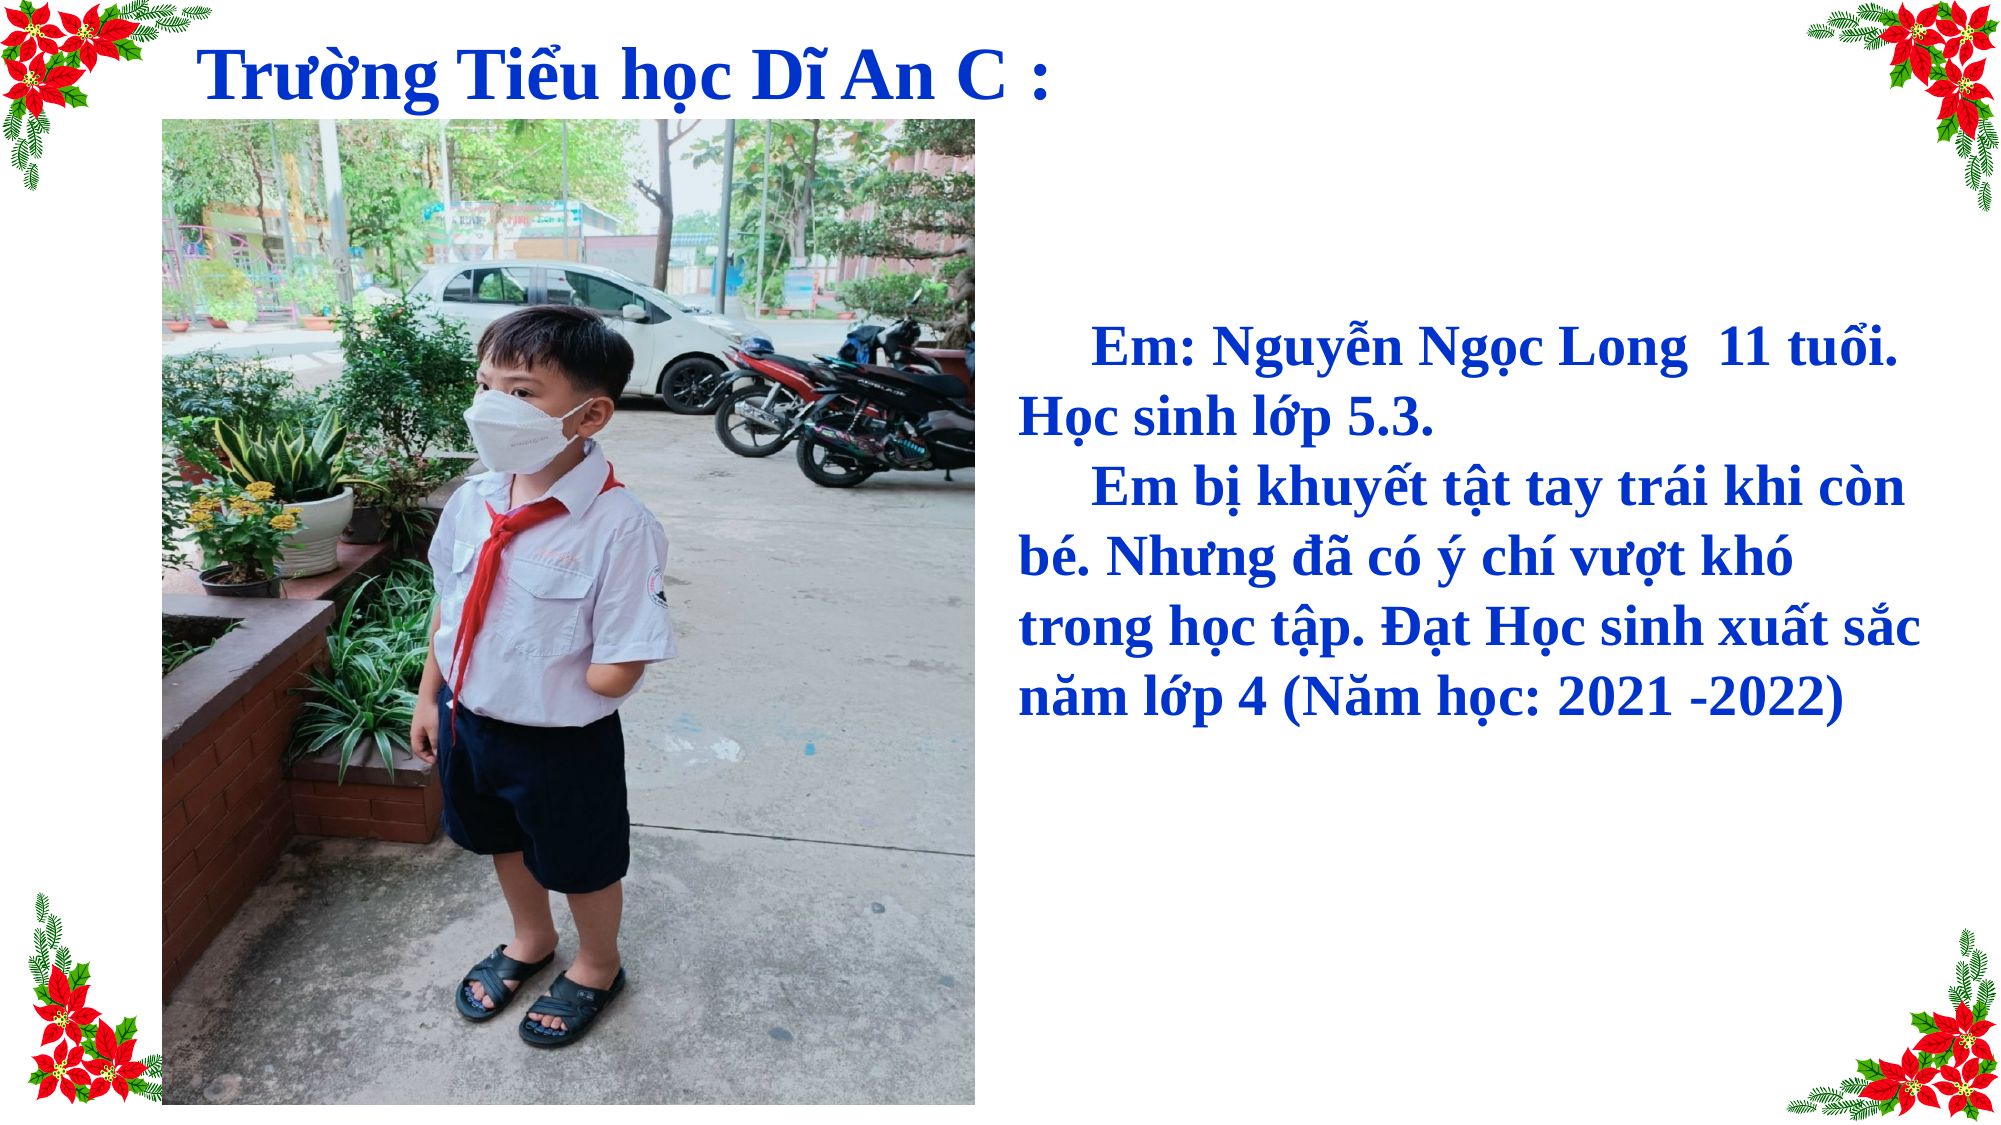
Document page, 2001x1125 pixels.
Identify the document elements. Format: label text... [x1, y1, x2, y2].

picture [1785, 928, 1999, 1123]
picture [1796, 9, 2000, 204]
text_box Trường Tiểu học Dĩ An C : [216, 17, 1188, 123]
text_box Em: Nguyễn Ngọc Long 11 tuổi. Học sinh lớp 5.3. Em bị khuyết tật tay trái khi còn bé. Nhưng đã có ý chí vượt khó trong học tập. Đạt Học sinh xuất sắc năm lớp 4 (Năm học: 2021 -2022) [1002, 298, 1944, 737]
picture [0, 0, 976, 1105]
